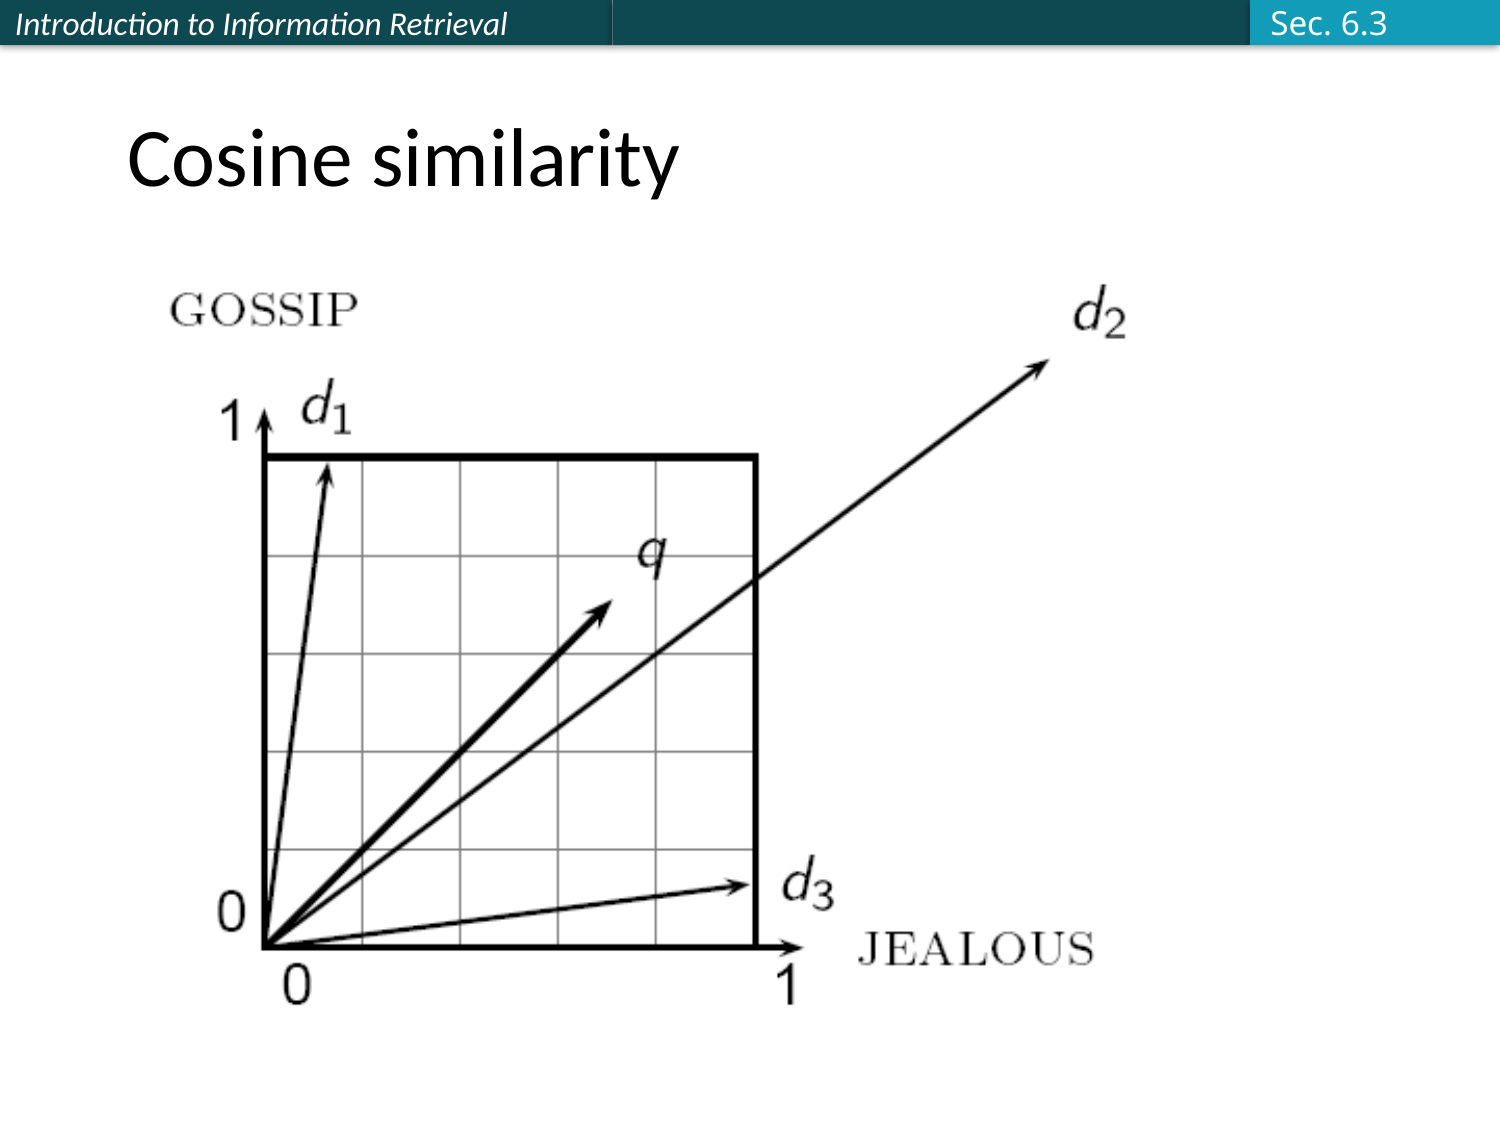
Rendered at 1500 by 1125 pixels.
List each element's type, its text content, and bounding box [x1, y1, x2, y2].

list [162, 262, 1138, 1026]
text_box Sec. 6.3 [1255, 0, 1404, 50]
title Cosine similarity [112, 37, 1313, 211]
